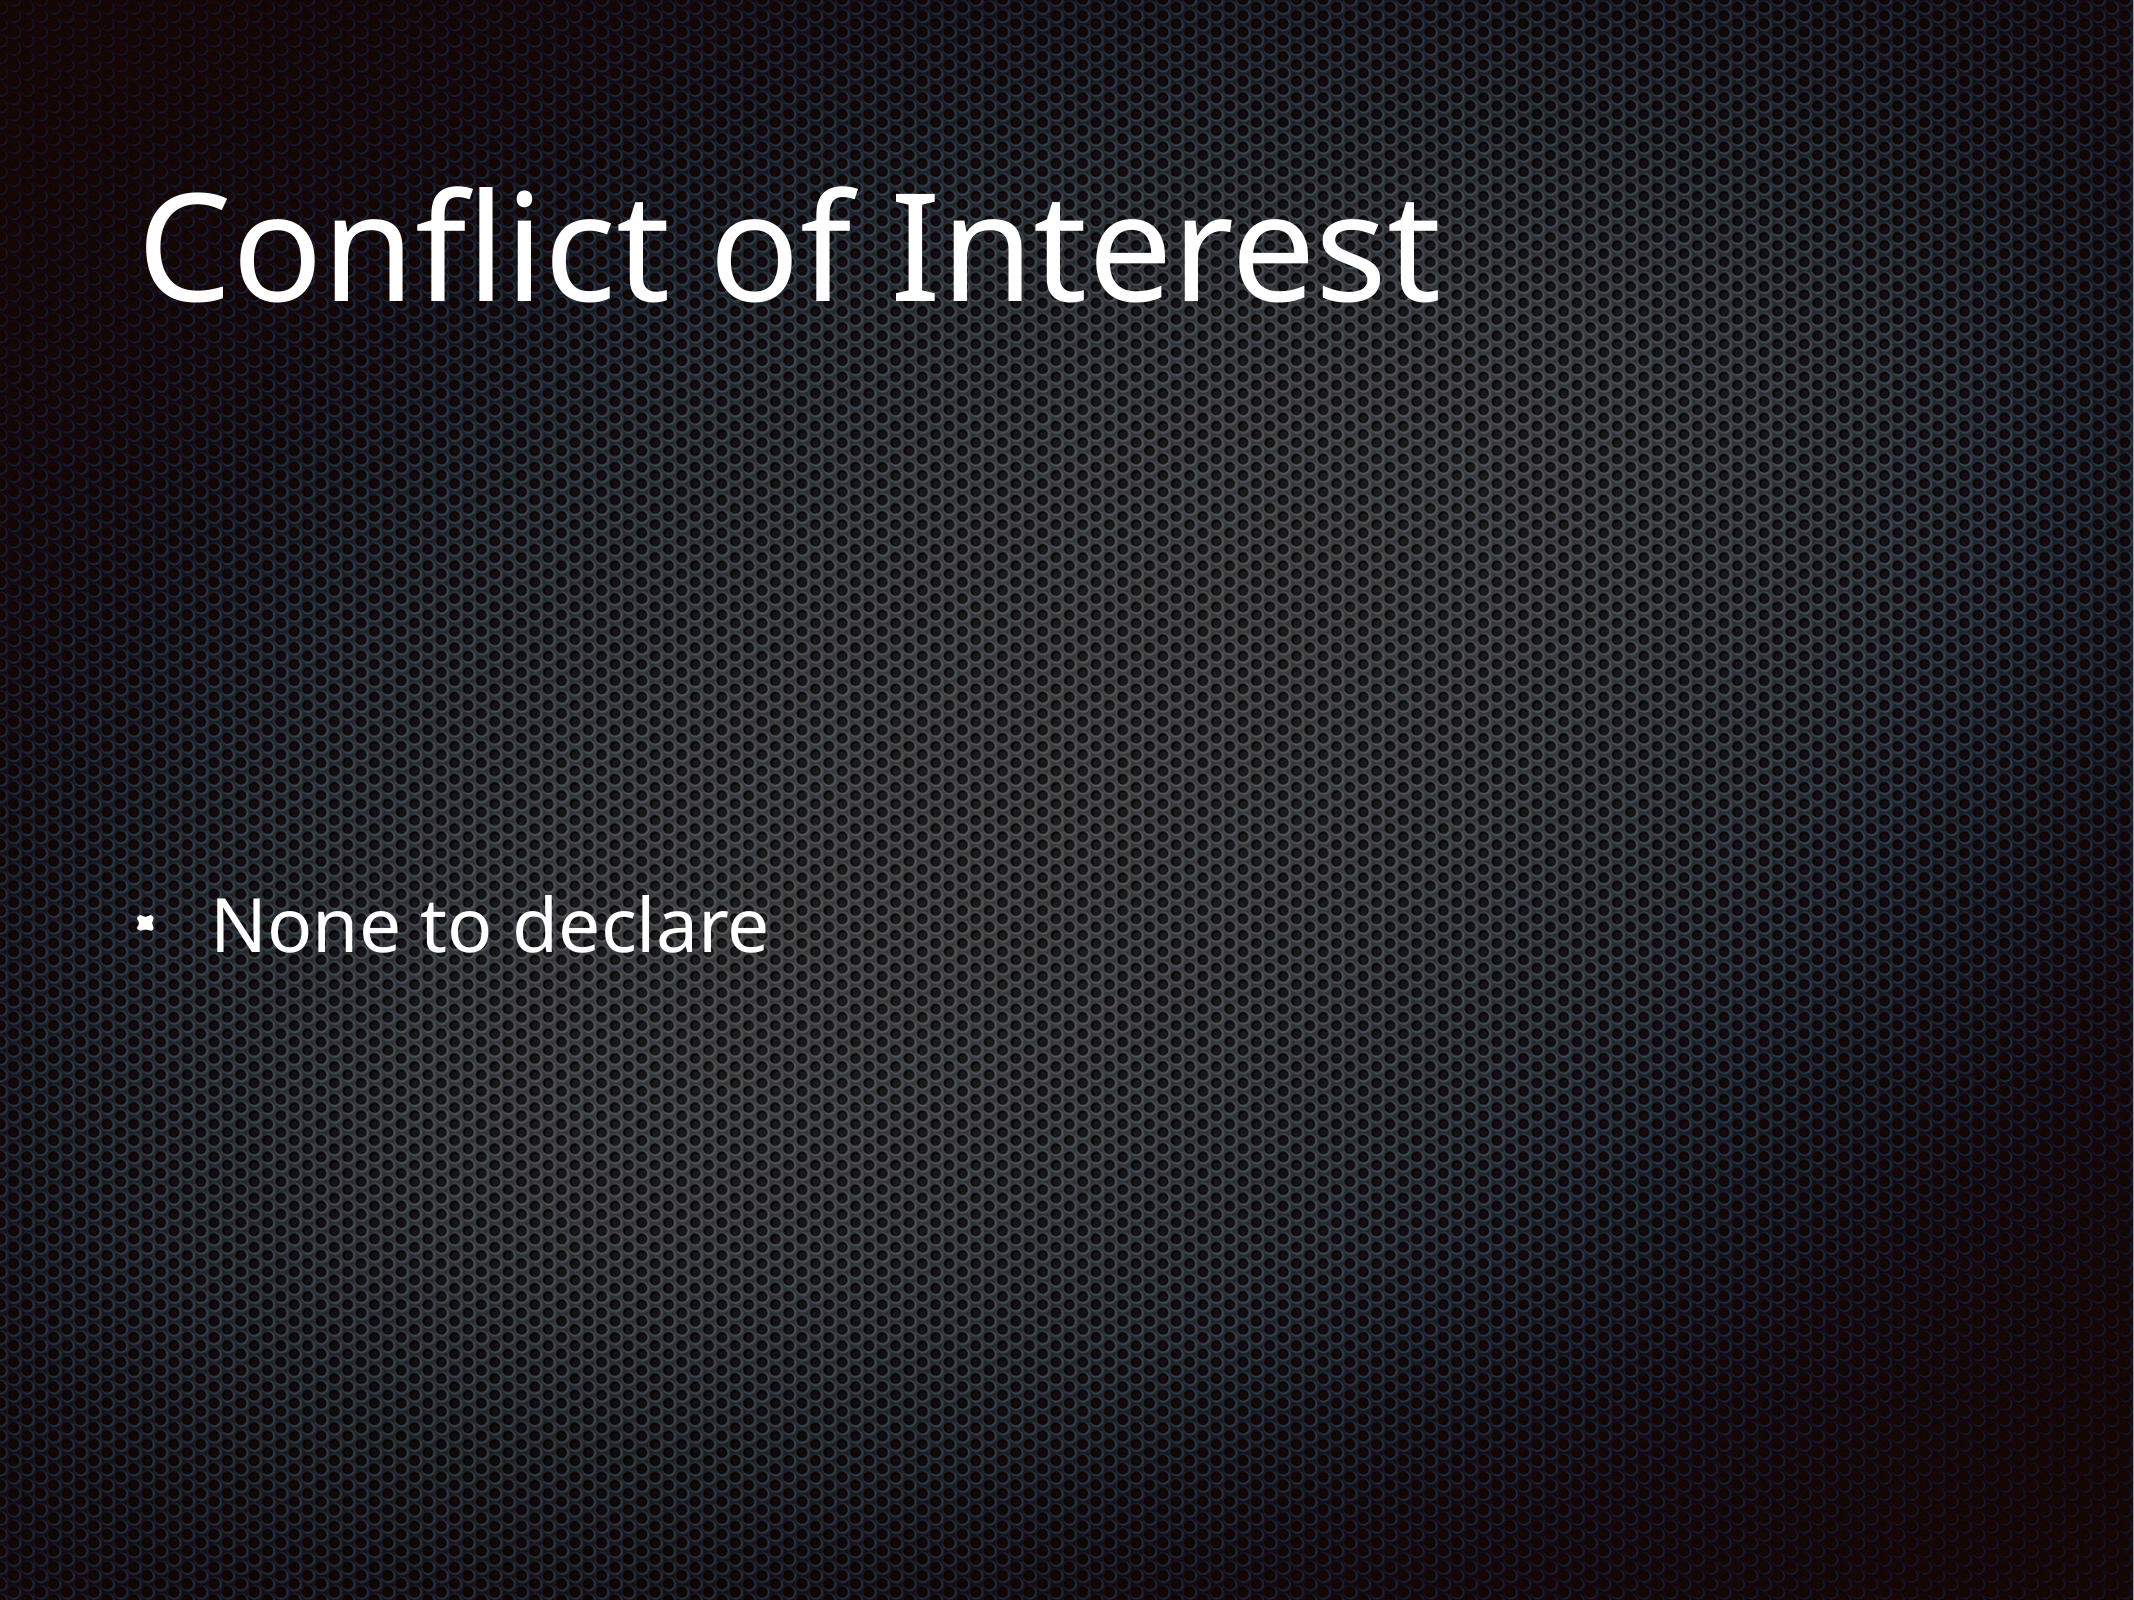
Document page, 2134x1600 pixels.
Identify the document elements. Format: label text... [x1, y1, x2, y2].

title Conflict of Interest [128, 41, 2005, 443]
list None to declare [128, 453, 2005, 1393]
picture [0, 0, 2134, 1600]
